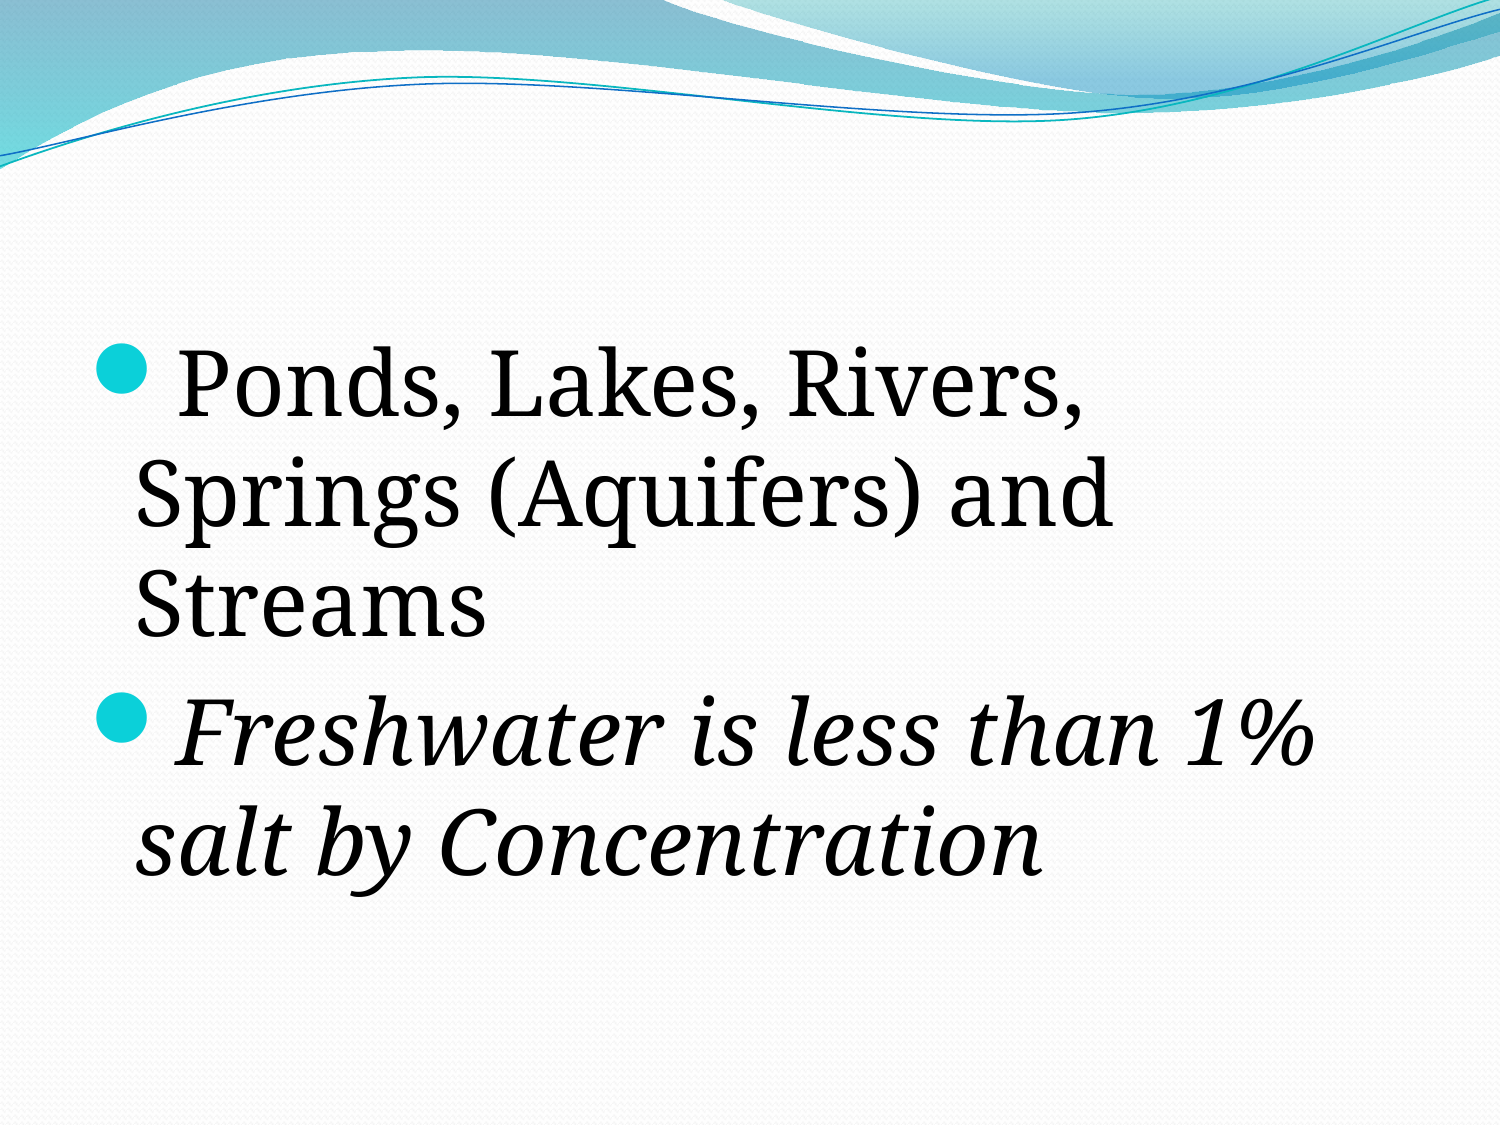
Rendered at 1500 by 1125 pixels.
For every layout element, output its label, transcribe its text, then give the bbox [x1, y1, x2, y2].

list Ponds, Lakes, Rivers, Springs (Aquifers) and Streams Freshwater is less than 1% salt by Concentration [75, 317, 1425, 1038]
